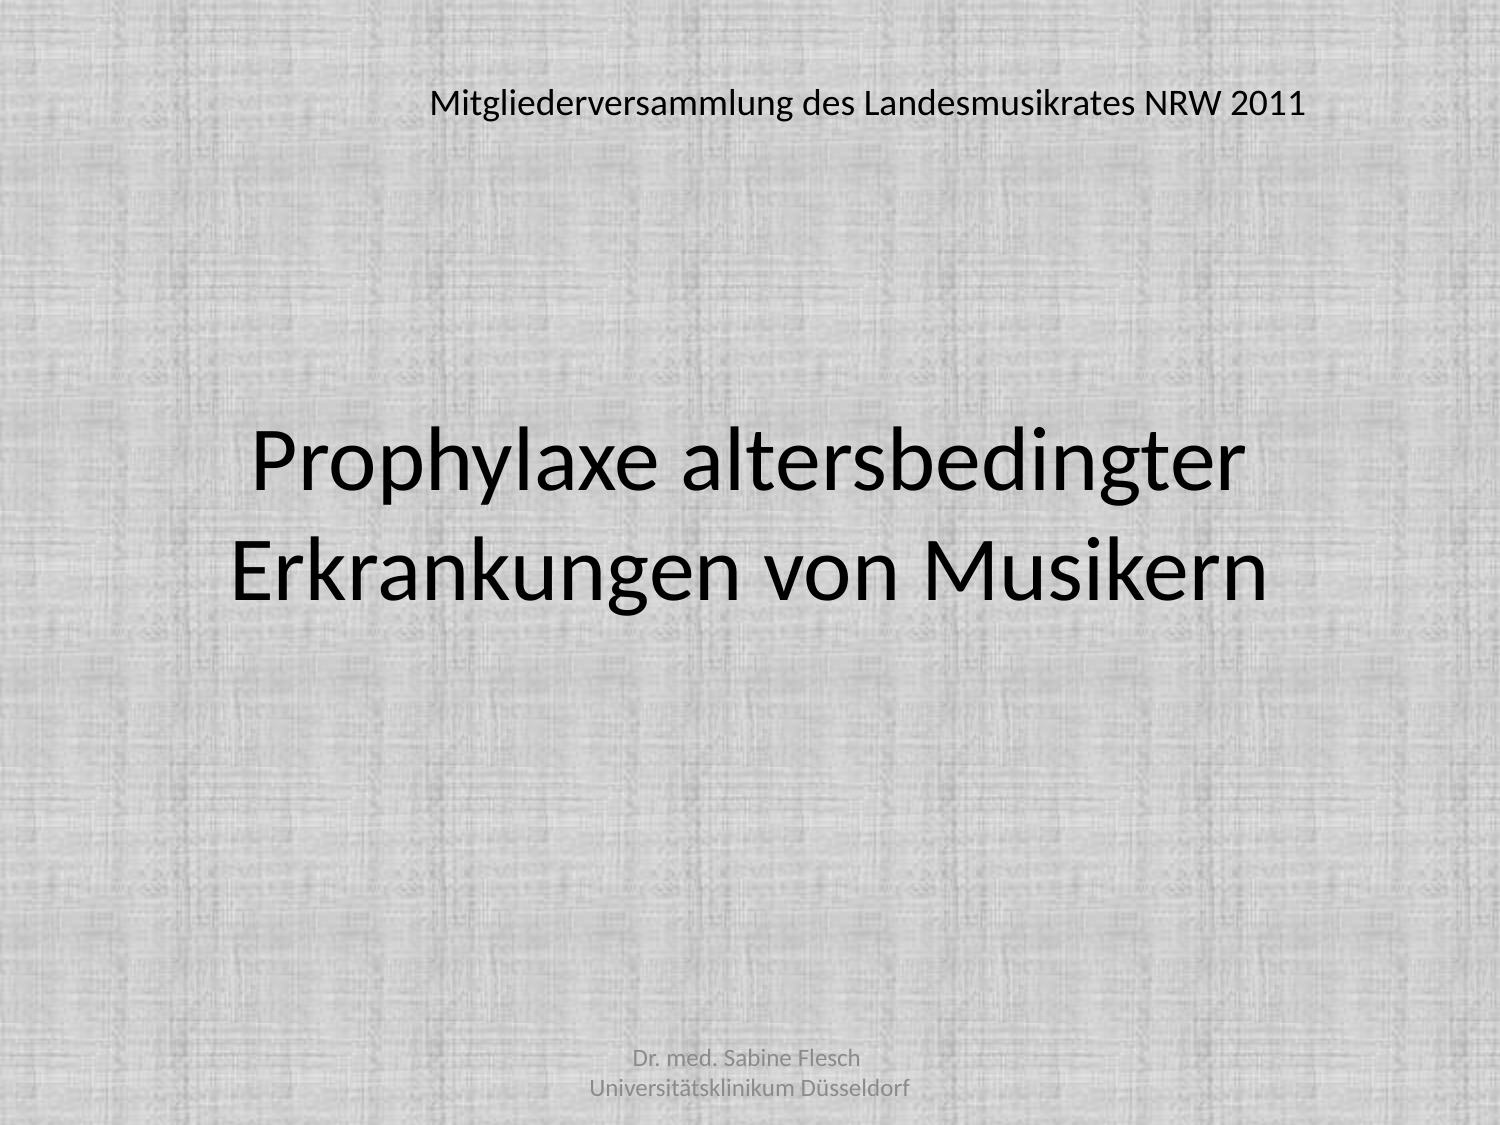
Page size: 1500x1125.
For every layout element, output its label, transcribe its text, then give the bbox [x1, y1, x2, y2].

text_box Mitgliederversammlung des Landesmusikrates NRW 2011 [414, 70, 1323, 130]
title Prophylaxe altersbedingter Erkrankungen von Musikern [112, 349, 1388, 669]
footer Dr. med. Sabine Flesch Universitätsklinikum Düsseldorf [512, 1041, 988, 1102]
